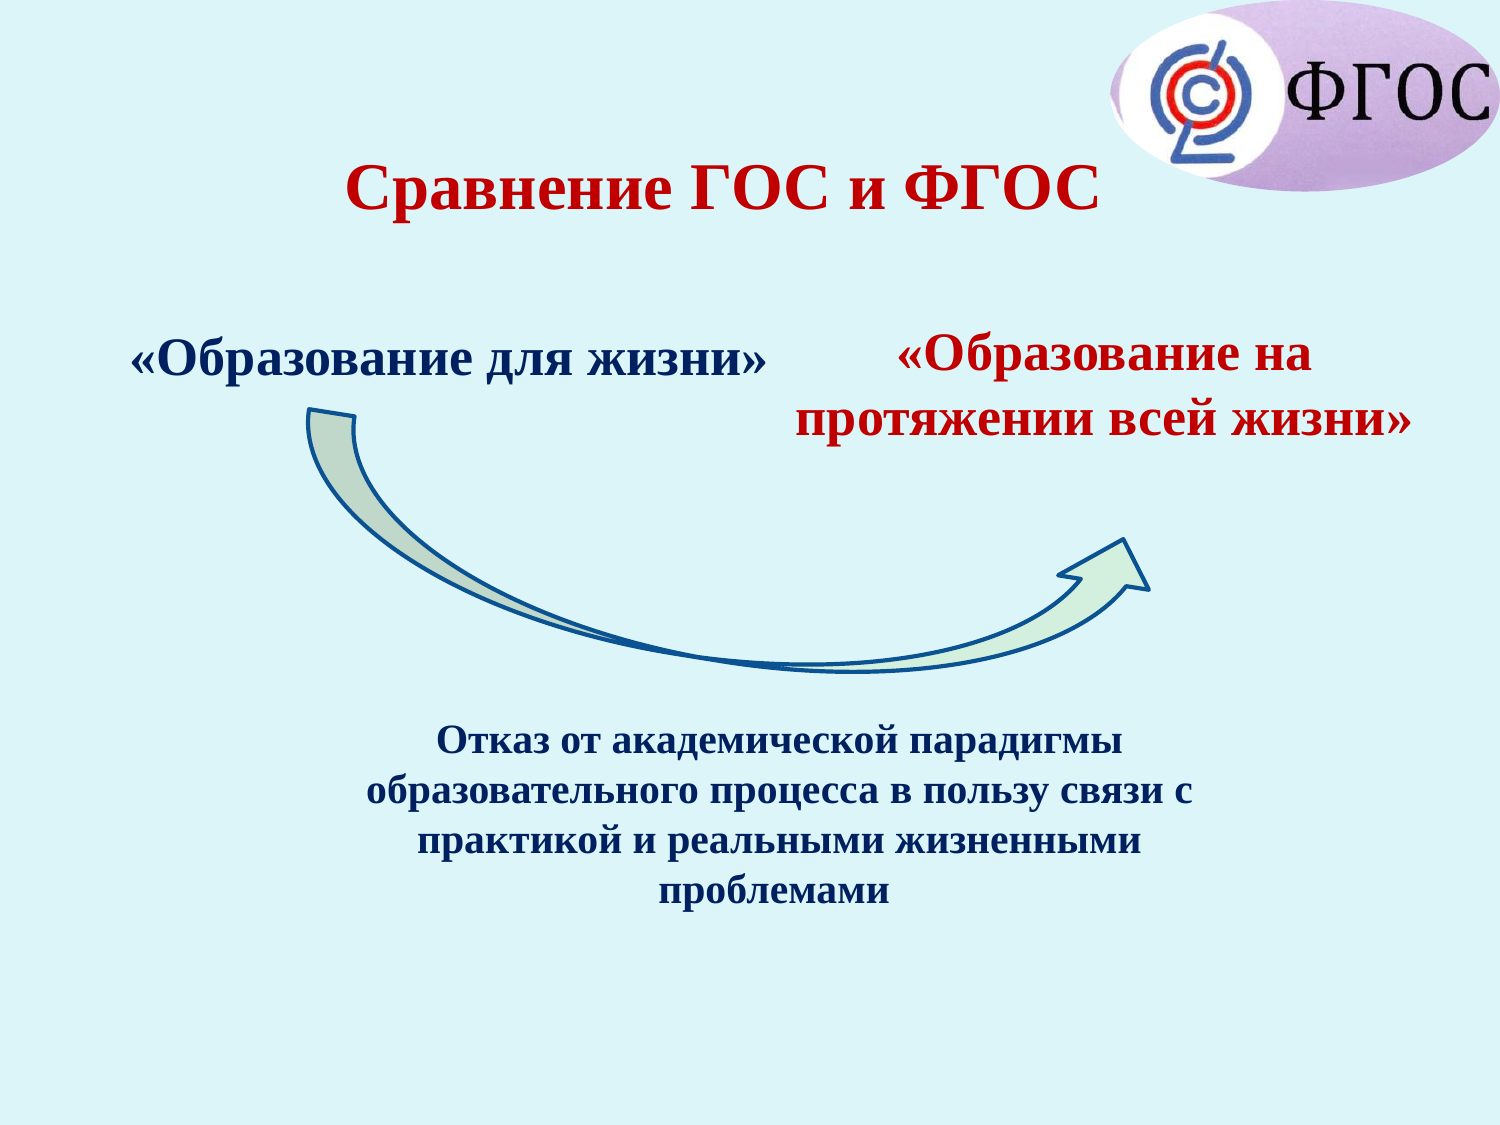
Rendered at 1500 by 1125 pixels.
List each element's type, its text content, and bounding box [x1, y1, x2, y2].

list «Образование на протяжении всей жизни» [773, 308, 1437, 527]
text_box [305, 407, 1151, 674]
list «Образование для жизни» [88, 314, 773, 509]
title Сравнение ГОС и ФГОС [147, 0, 1300, 223]
text_box Отказ от академической парадигмы образовательного процесса в пользу связи с практикой и реальными жизненными проблемами [301, 704, 1258, 919]
picture [1109, 0, 1500, 192]
